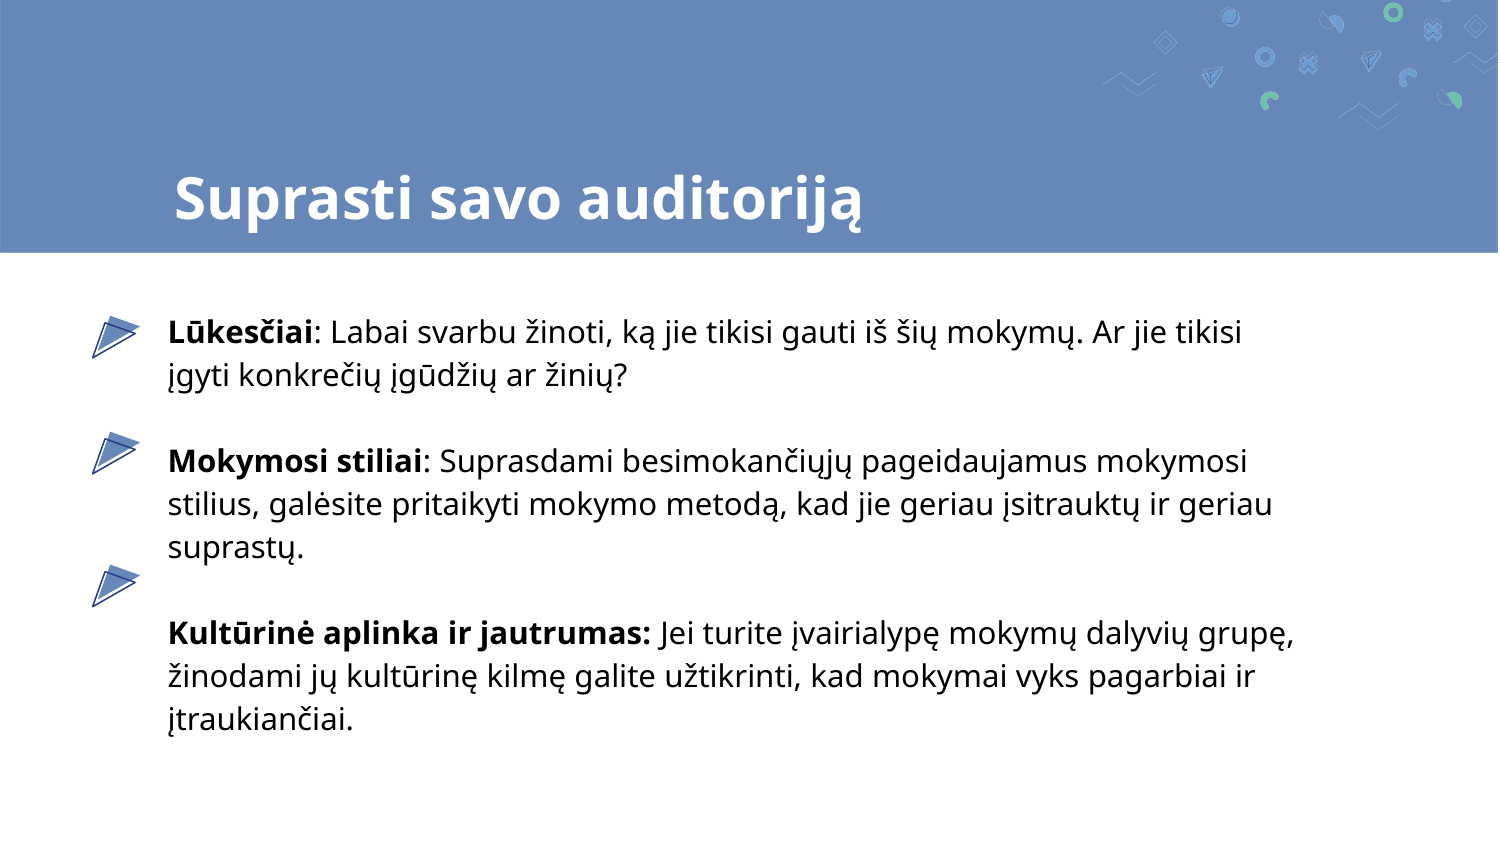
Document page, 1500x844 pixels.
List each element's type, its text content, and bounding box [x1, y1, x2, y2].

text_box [92, 431, 141, 485]
text_box Lūkesčiai: Labai svarbu žinoti, ką jie tikisi gauti iš šių mokymų. Ar jie tikisi įgyti konkrečių įgūdžių ar žinių? Mokymosi stiliai: Suprasdami besimokančiųjų pageidaujamus mokymosi stilius, galėsite pritaikyti mokymo metodą, kad jie geriau įsitrauktų ir geriau suprastų. Kultūrinė aplinka ir jautrumas: Jei turite įvairialypę mokymų dalyvių grupę, žinodami jų kultūrinę kilmę galite užtikrinti, kad mokymai vyks pagarbiai ir įtraukiančiai. [130, 291, 1325, 796]
picture [0, 0, 1500, 253]
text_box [92, 315, 141, 369]
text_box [92, 564, 141, 618]
